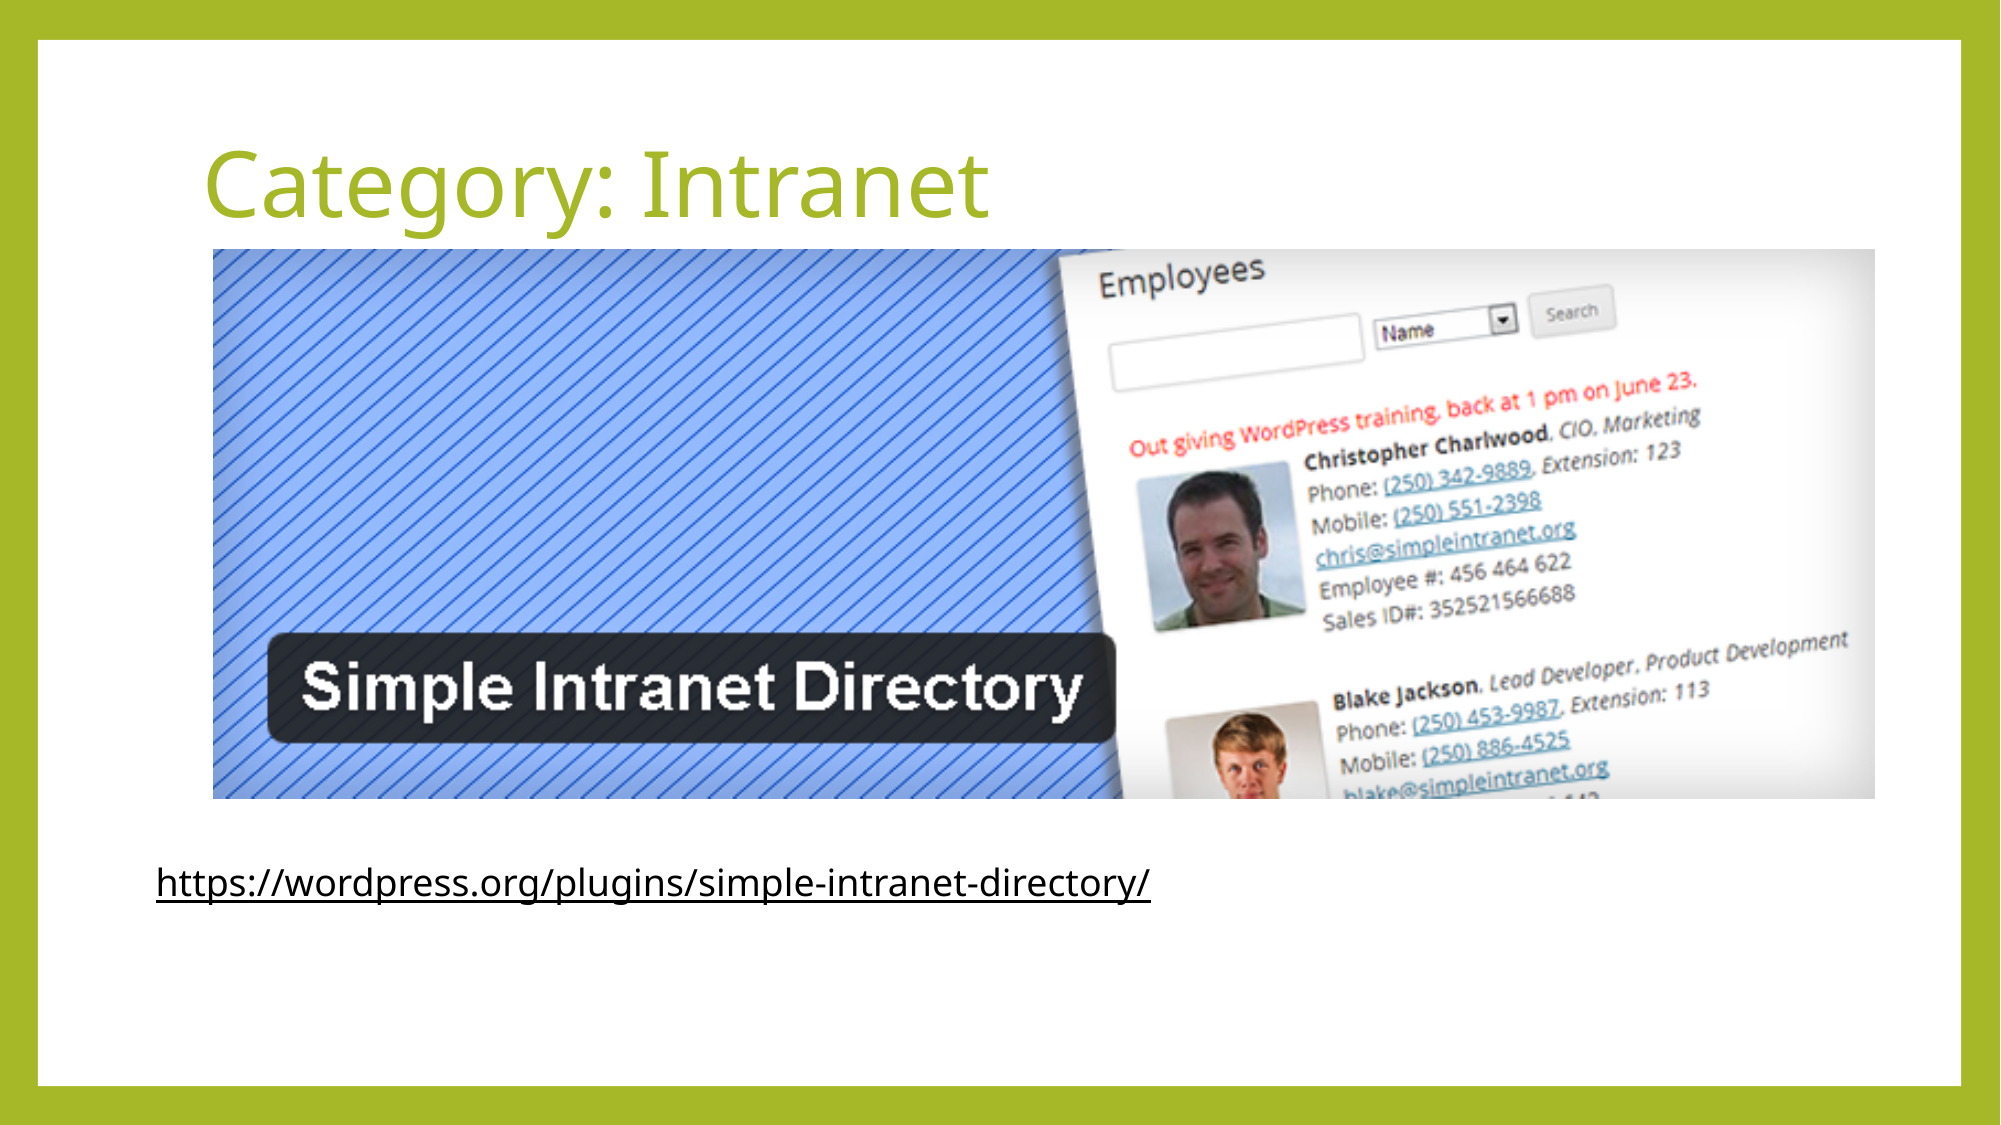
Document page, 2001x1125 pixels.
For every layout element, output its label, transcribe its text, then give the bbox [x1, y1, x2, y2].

text_box https://wordpress.org/plugins/simple-intranet-directory/ [140, 852, 1176, 918]
title Category: Intranet [187, 76, 1808, 299]
picture [212, 249, 1876, 800]
